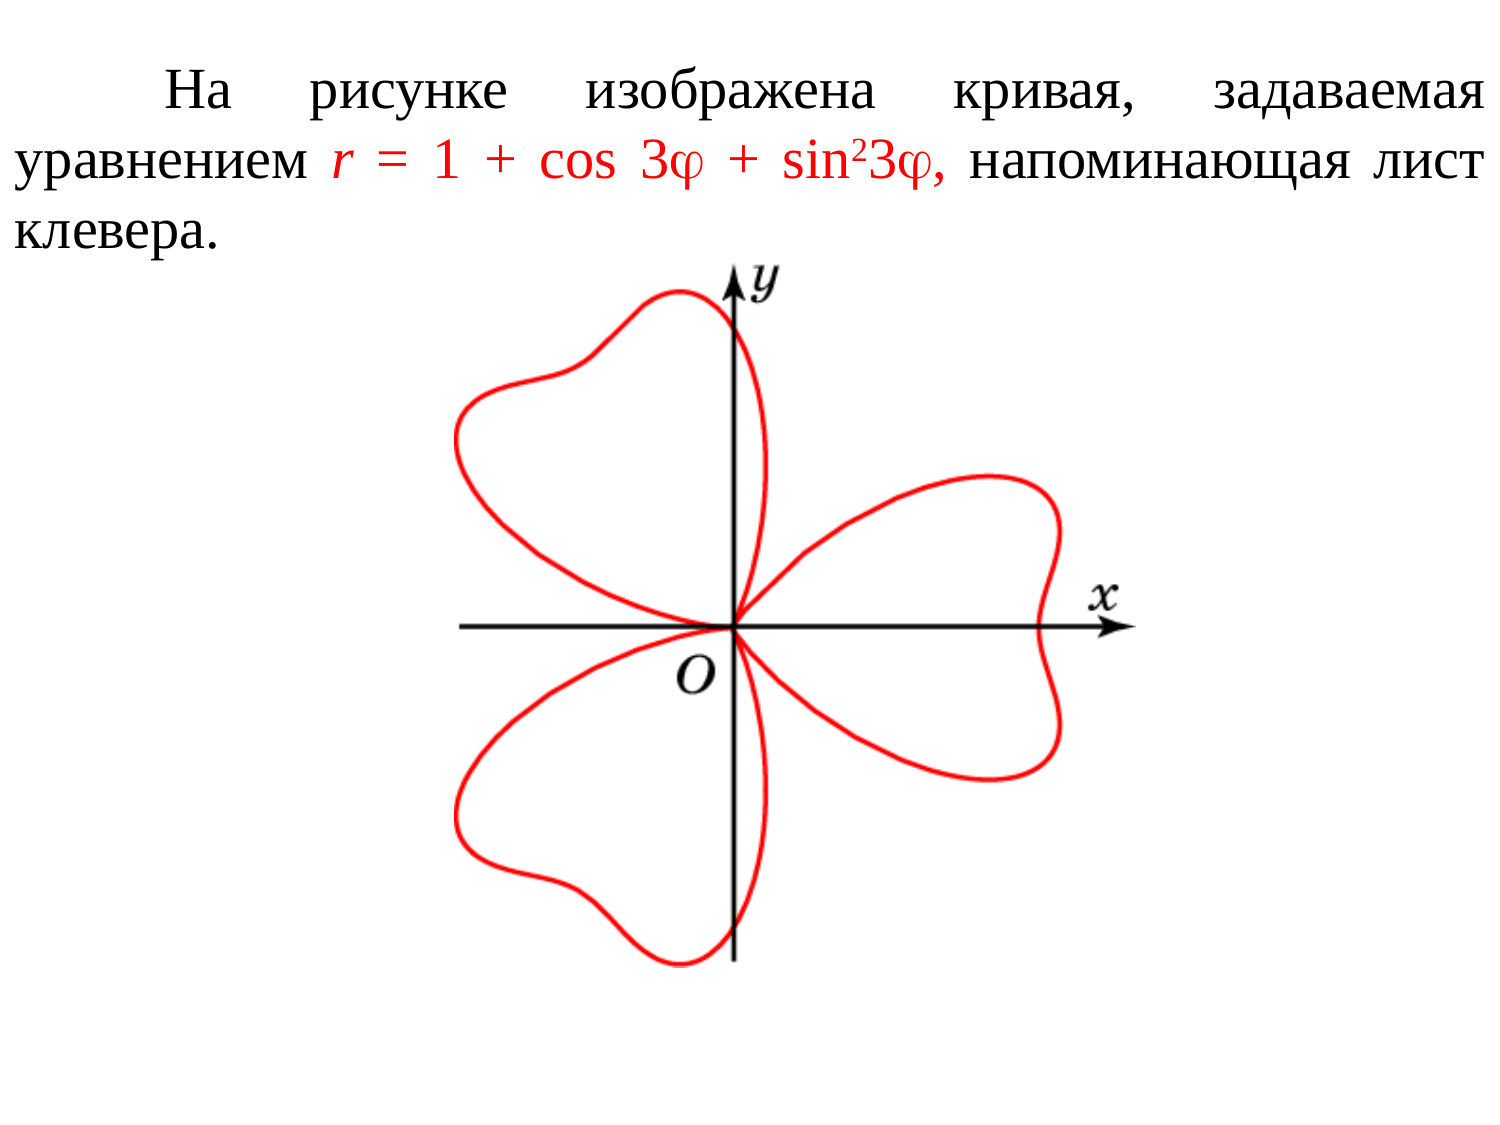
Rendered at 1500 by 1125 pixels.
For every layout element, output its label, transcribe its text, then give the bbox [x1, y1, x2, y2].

picture [454, 243, 1136, 969]
text_box На рисунке изображена кривая, задаваемая уравнением r = 1 + cos 3 + sin23, напоминающая лист клевера. [0, 43, 1500, 268]
